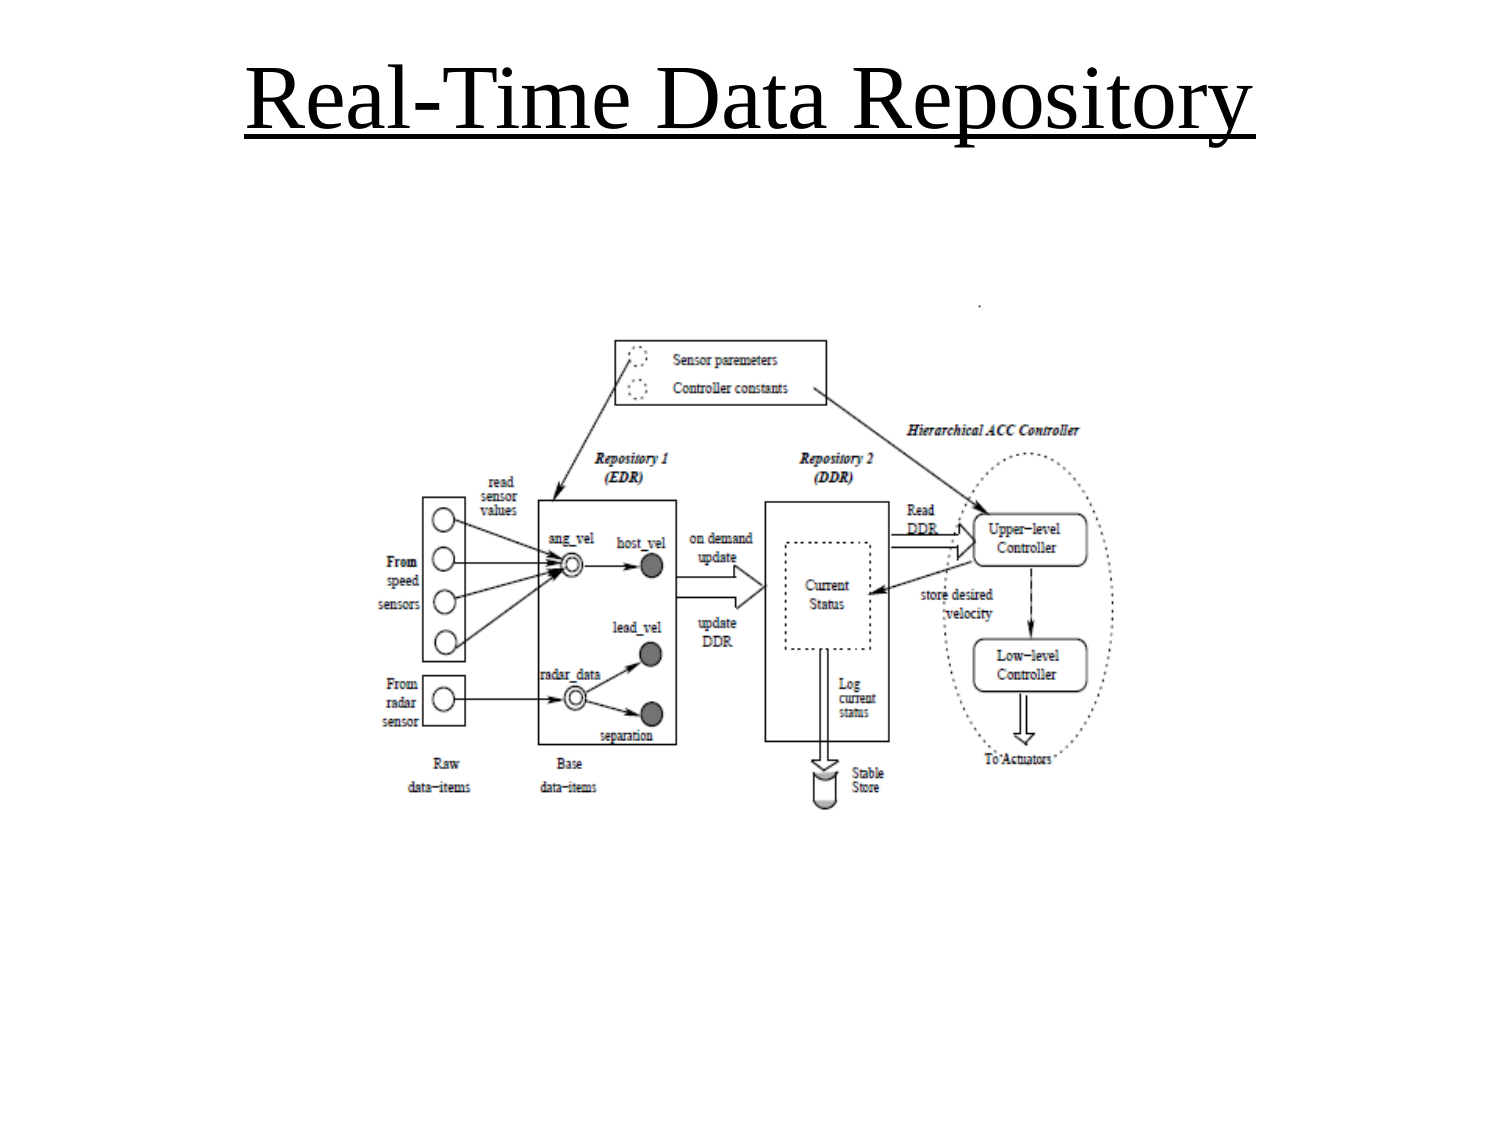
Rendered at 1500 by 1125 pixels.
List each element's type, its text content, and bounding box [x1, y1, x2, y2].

picture [352, 298, 1148, 827]
title Real-Time Data Repository [0, 0, 1500, 185]
